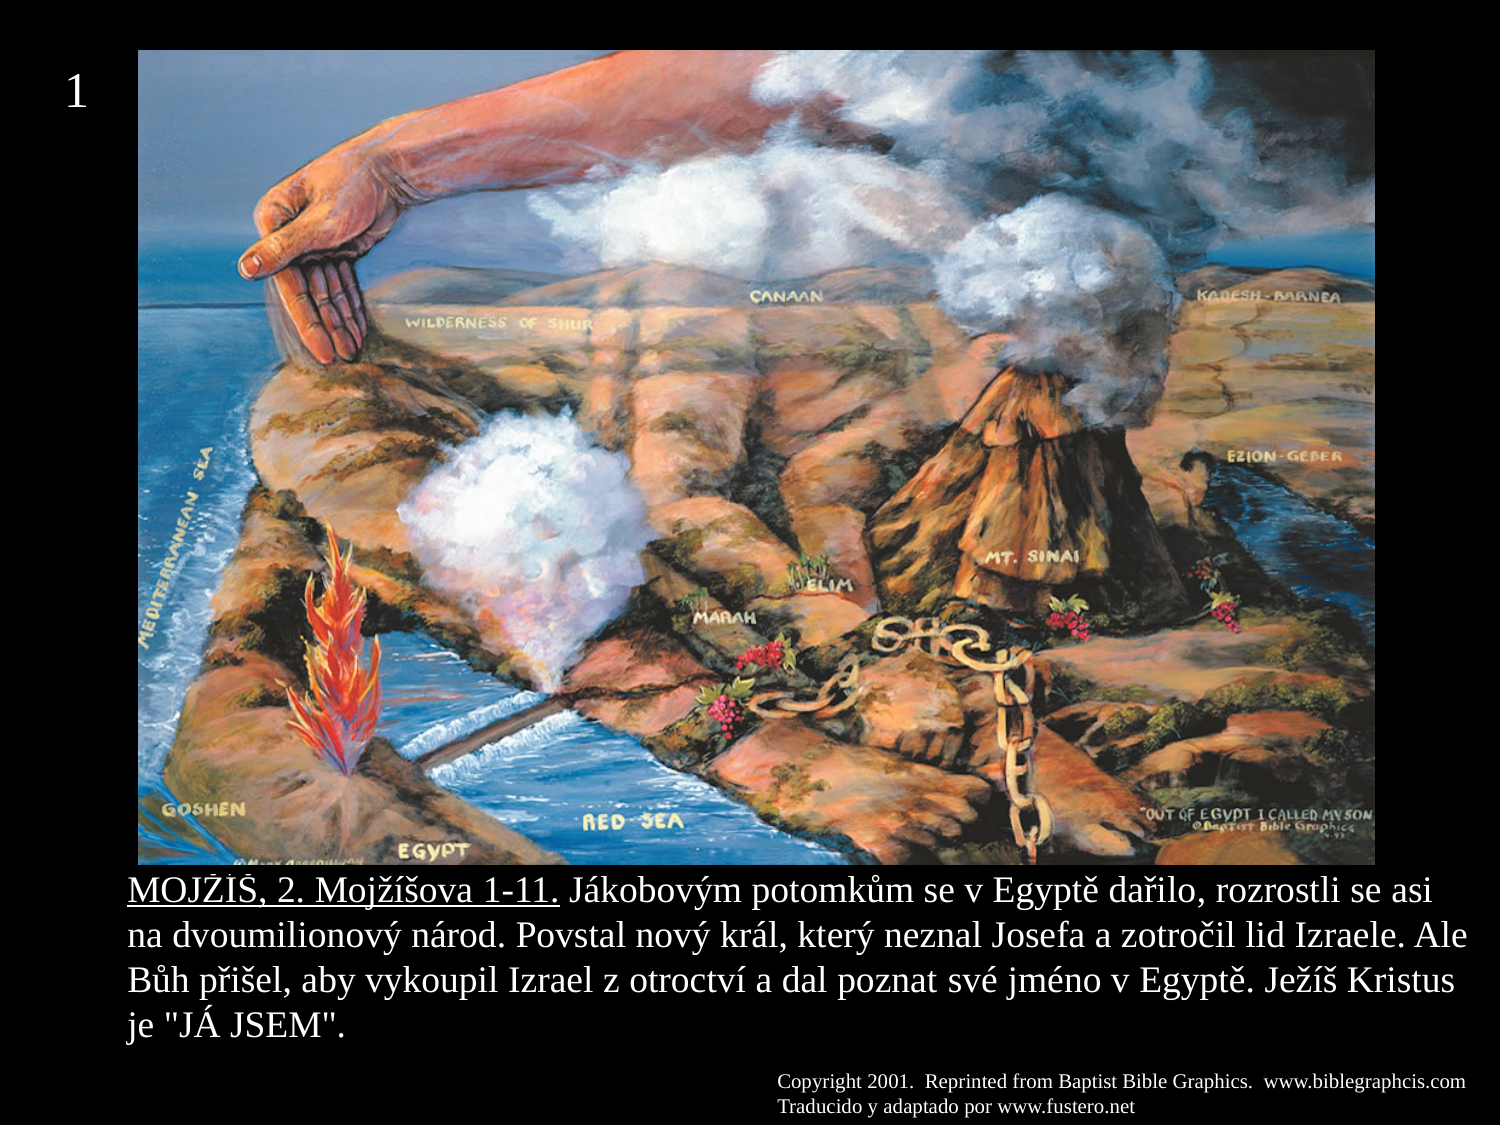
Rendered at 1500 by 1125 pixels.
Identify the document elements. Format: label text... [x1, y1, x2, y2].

picture [137, 49, 1375, 865]
text_box MOJŽÍŠ, 2. Mojžíšova 1-11. Jákobovým potomkům se v Egyptě dařilo, rozrostli se asi na dvoumilionový národ. Povstal nový král, který neznal Josefa a zotročil lid Izraele. Ale Bůh přišel, aby vykoupil Izrael z otroctví a dal poznat své jméno v Egyptě. Ježíš Kristus je "JÁ JSEM". [112, 857, 1500, 1053]
text_box Copyright 2001. Reprinted from Baptist Bible Graphics. www.biblegraphcis.com Traducido y adaptado por www.fustero.net [762, 1059, 1500, 1125]
text_box 1 [50, 49, 100, 125]
